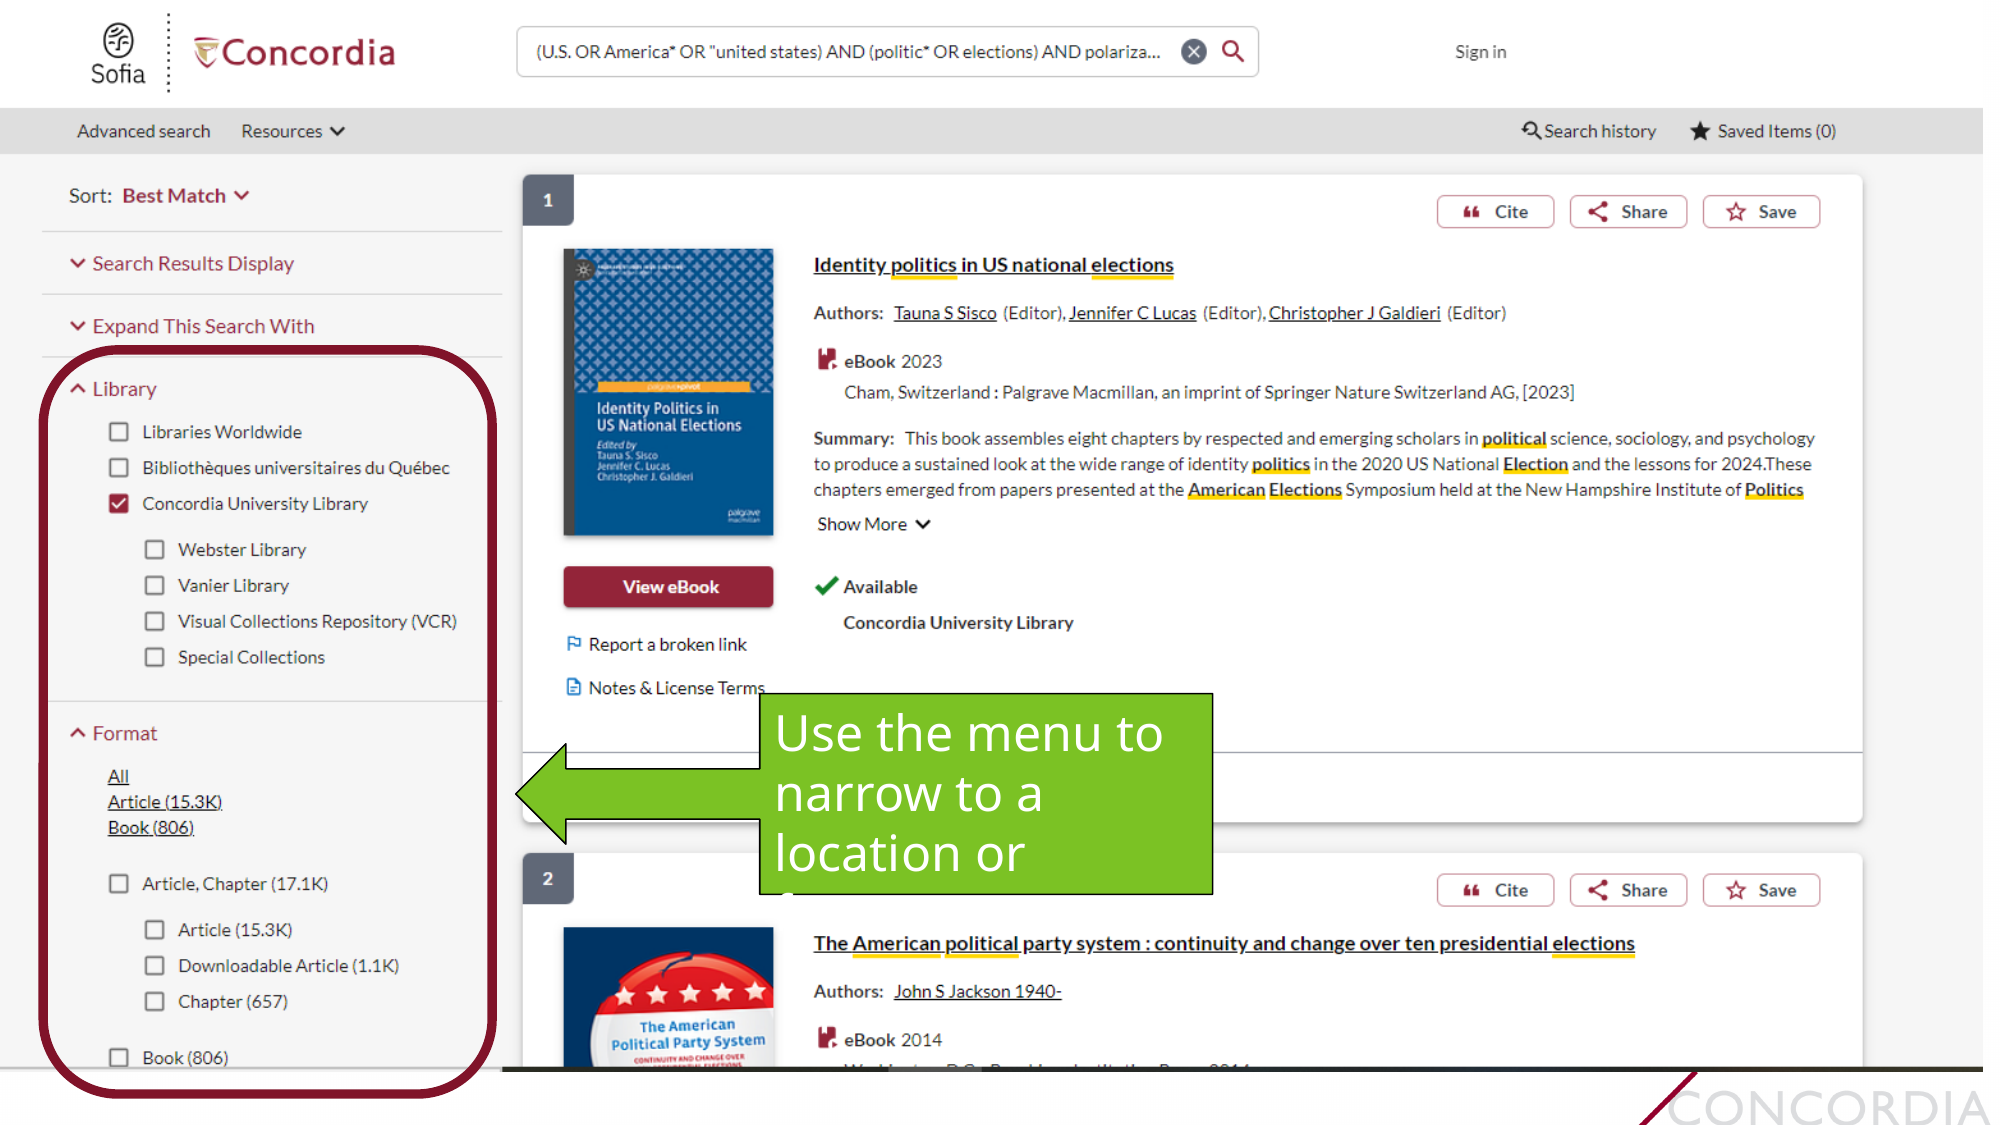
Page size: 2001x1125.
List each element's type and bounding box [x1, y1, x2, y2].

text_box [69, 1079, 466, 1097]
picture [0, 0, 2001, 1125]
